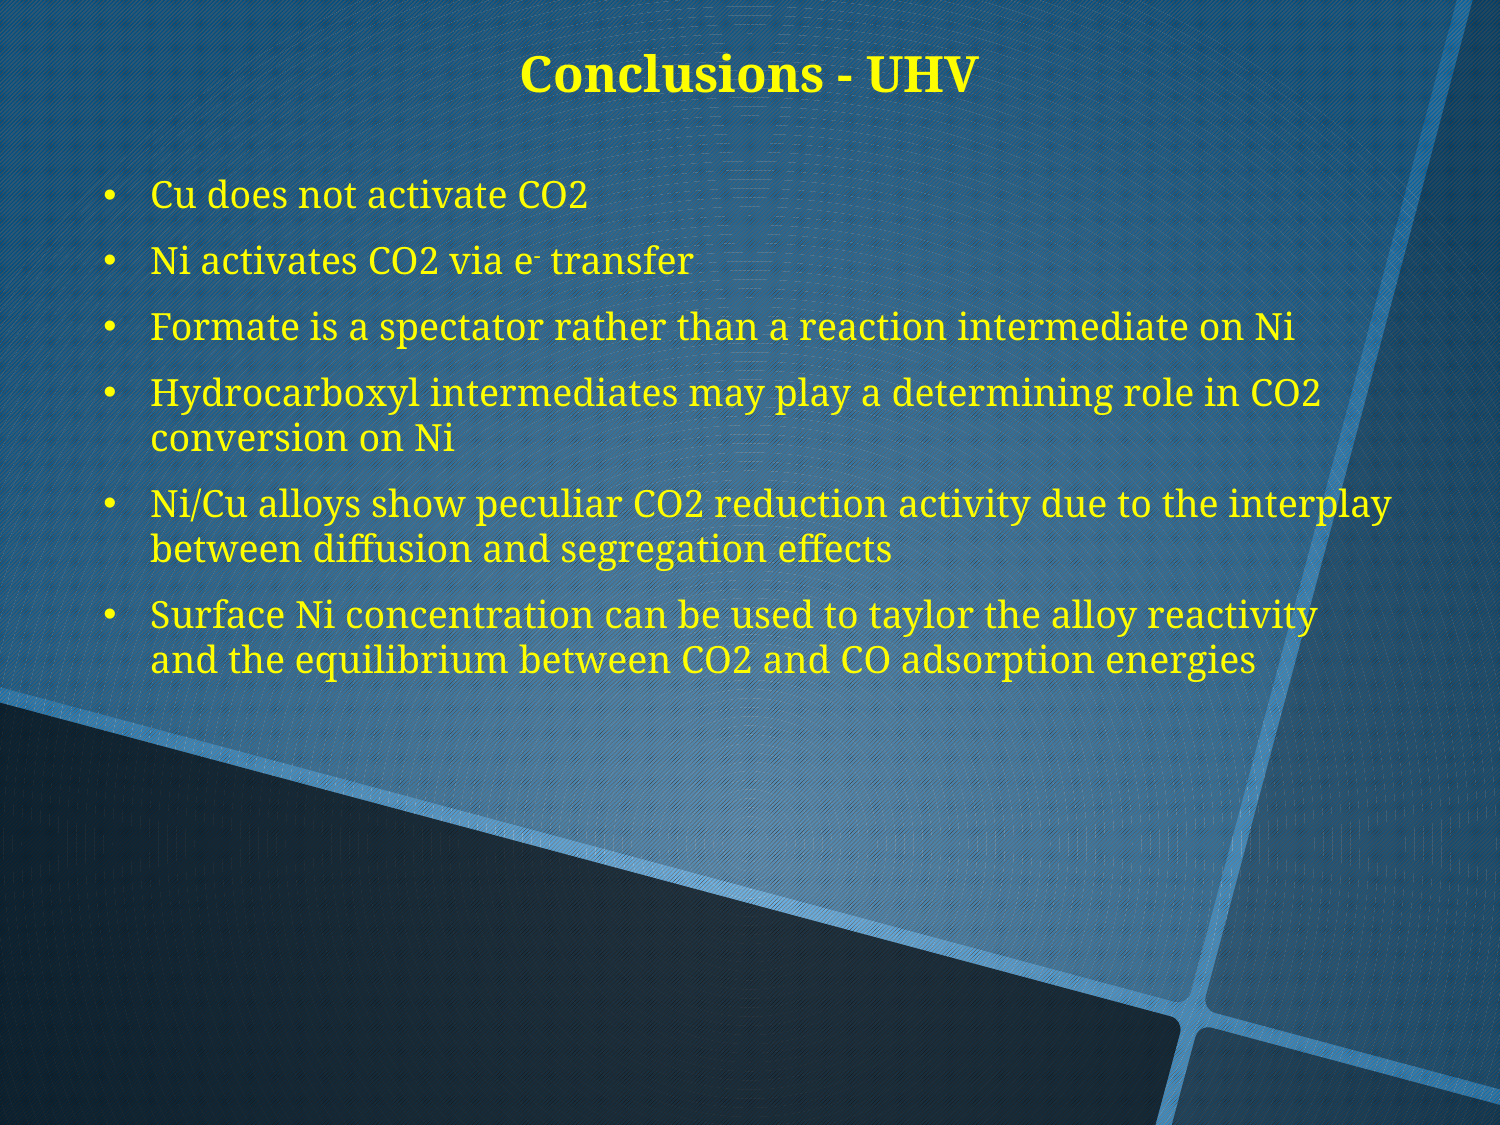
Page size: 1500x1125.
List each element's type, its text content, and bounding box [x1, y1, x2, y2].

text_box Conclusions - UHV [74, 28, 1425, 110]
text_box Cu does not activate CO2 Ni activates CO2 via e- transfer Formate is a spectator rather than a reaction intermediate on Ni Hydrocarboxyl intermediates may play a determining role in CO2 conversion on Ni Ni/Cu alloys show peculiar CO2 reduction activity due to the interplay between diffusion and segregation effects Surface Ni concentration can be used to taylor the alloy reactivity and the equilibrium between CO2 and CO adsorption energies [88, 164, 1412, 689]
